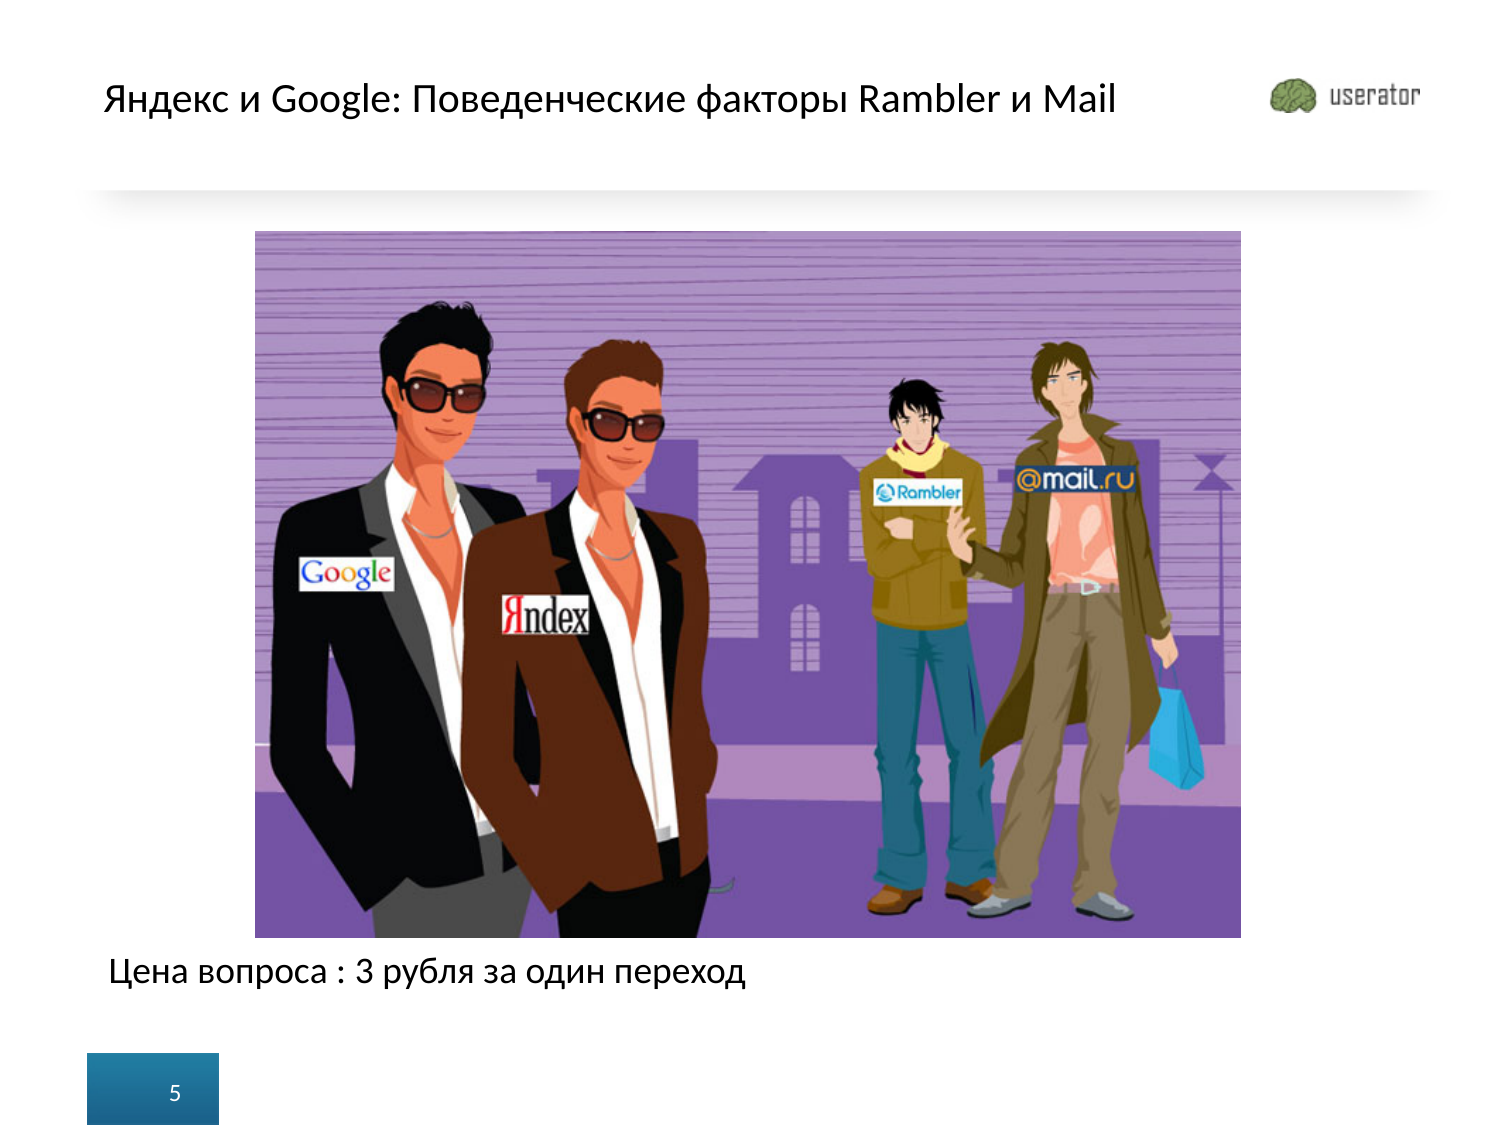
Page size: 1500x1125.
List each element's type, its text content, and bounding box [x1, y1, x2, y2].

title Яндекс и Google: Поведенческие факторы Rambler и Mail [88, 48, 1258, 105]
picture [86, 1052, 219, 1125]
picture [17, 77, 1483, 230]
picture [255, 231, 1241, 938]
text_box Цена вопроса : 3 рубля за один переход [93, 938, 762, 999]
